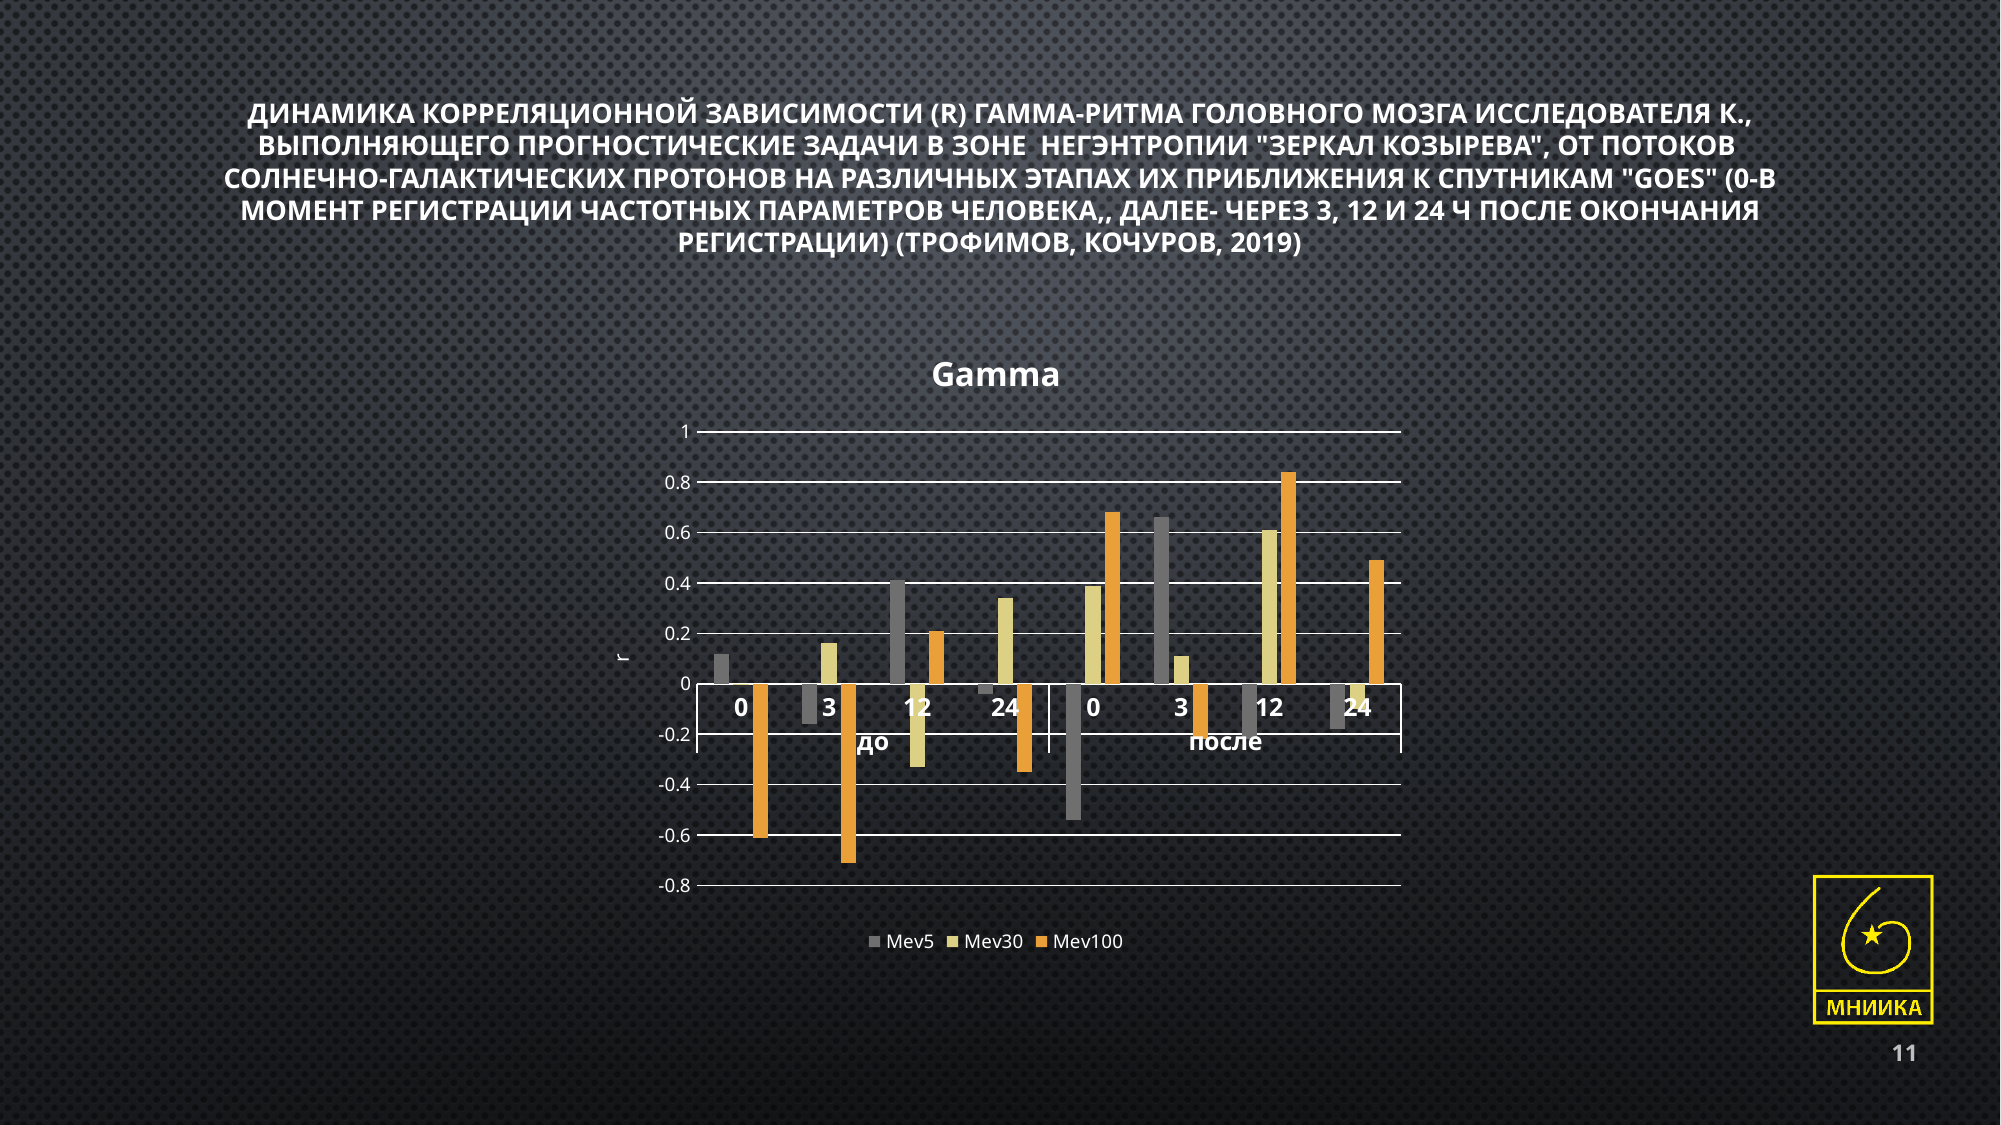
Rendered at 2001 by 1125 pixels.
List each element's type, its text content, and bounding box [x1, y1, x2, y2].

chart [573, 320, 1419, 962]
title Динамика корреляционной зависимости (r) гамма-ритма головного мозга исследователя К., выполняющего прогностические задачи в зоне негэнтропии "Зеркал Козырева", от потоков солнечно-галактических протонов на различных этапах их приближения к спутникам "Goes" (0-в момент регистрации частотных параметров человека,, далее- через 3, 12 и 24 ч после окончания регистрации) (Трофимов, Кочуров, 2019) [187, 80, 1813, 275]
picture [1811, 873, 1934, 1025]
slide_number 11 [1842, 1025, 1934, 1085]
